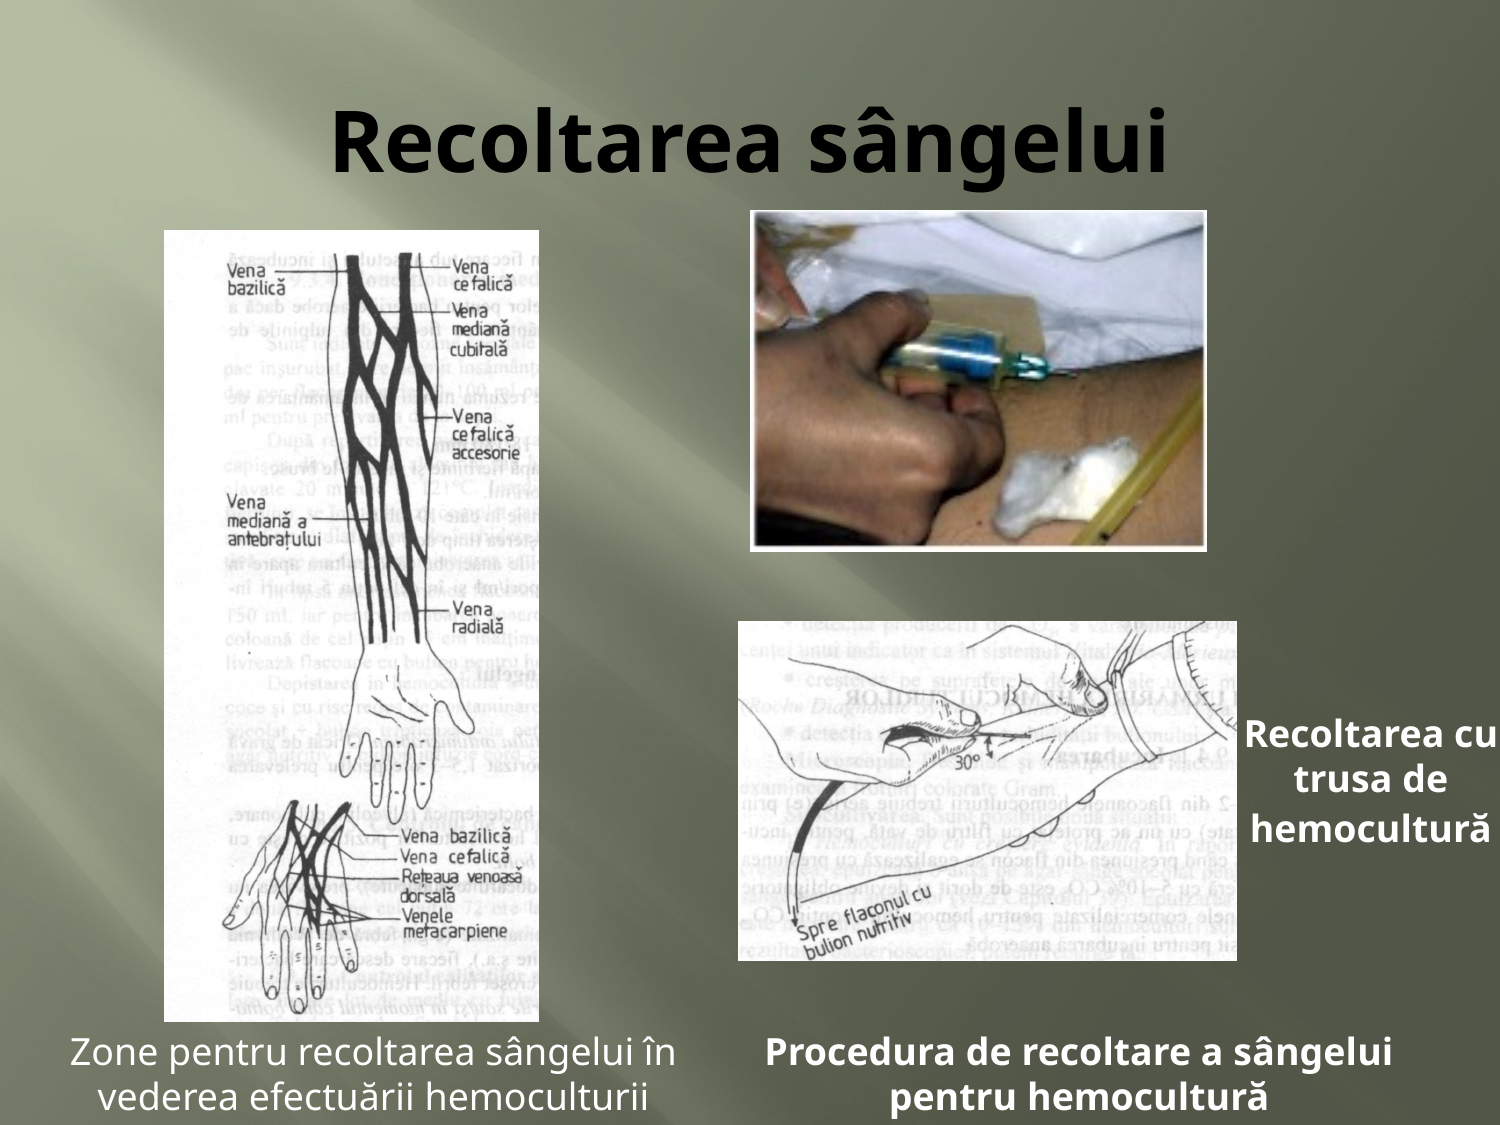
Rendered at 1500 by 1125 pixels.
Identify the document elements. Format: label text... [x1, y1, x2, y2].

text_box Procedura de recoltare a sângelui pentru hemocultură [738, 1020, 1421, 1125]
text_box Recoltarea cu trusa de hemocultură [1279, 703, 1500, 914]
title Recoltarea sângelui [75, 45, 1425, 233]
picture [0, 0, 1500, 1125]
list Zone pentru recoltarea sângelui în vederea efectuării hemoculturii [32, 1020, 715, 1125]
